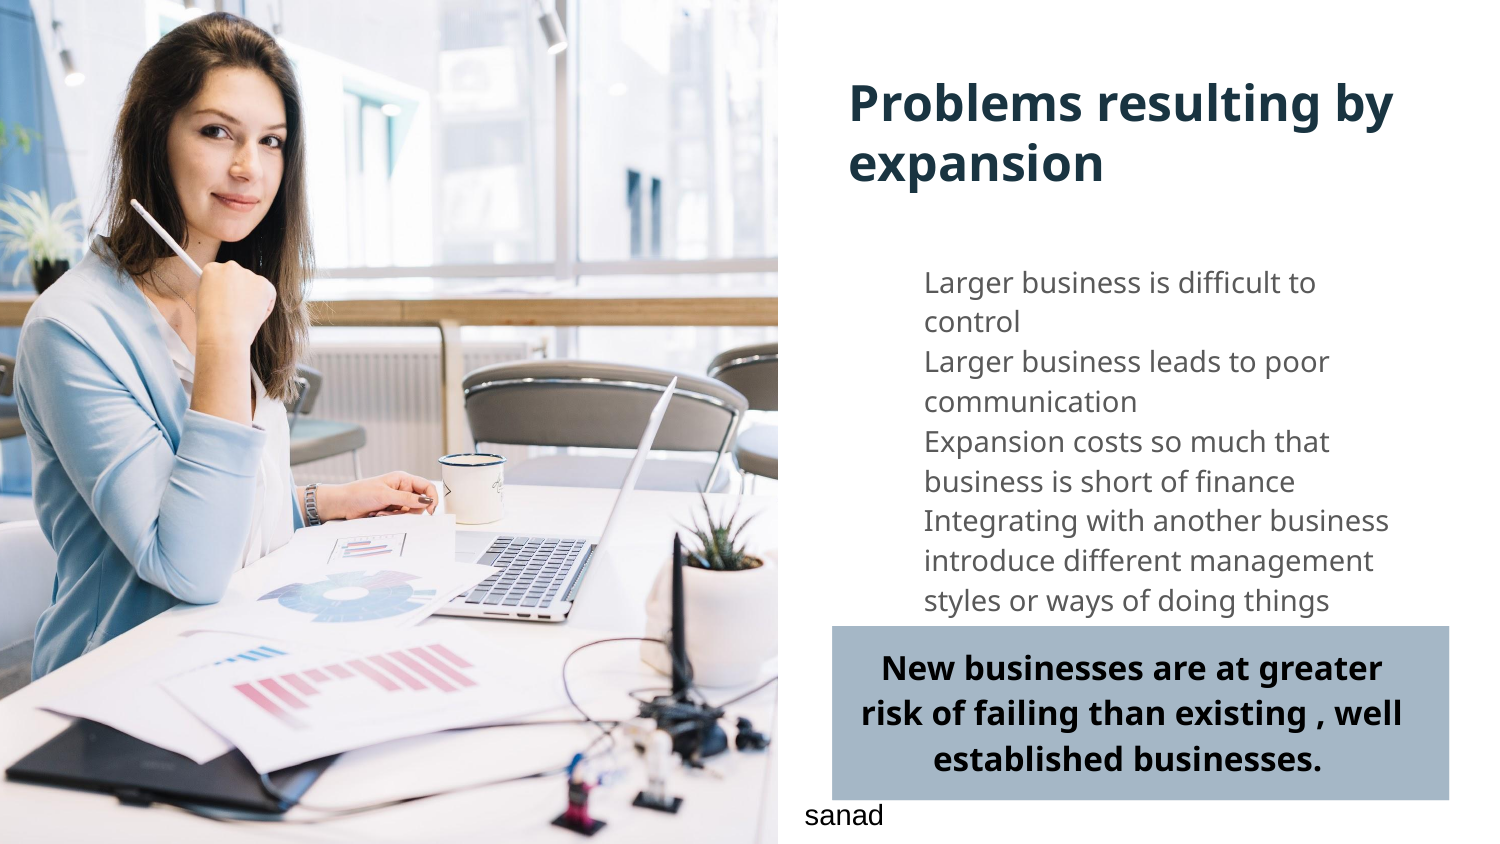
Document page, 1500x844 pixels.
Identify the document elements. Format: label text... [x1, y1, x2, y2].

text_box sanad [789, 788, 1016, 839]
title Problems resulting by expansion [833, 56, 1431, 205]
list New businesses are at greater risk of failing than existing , well established businesses. [833, 626, 1431, 775]
text_box [832, 626, 1450, 801]
list Larger business is difficult to control Larger business leads to poor communication Expansion costs so much that business is short of finance Integrating with another business introduce different management styles or ways of doing things [833, 244, 1431, 393]
picture [0, 0, 779, 844]
